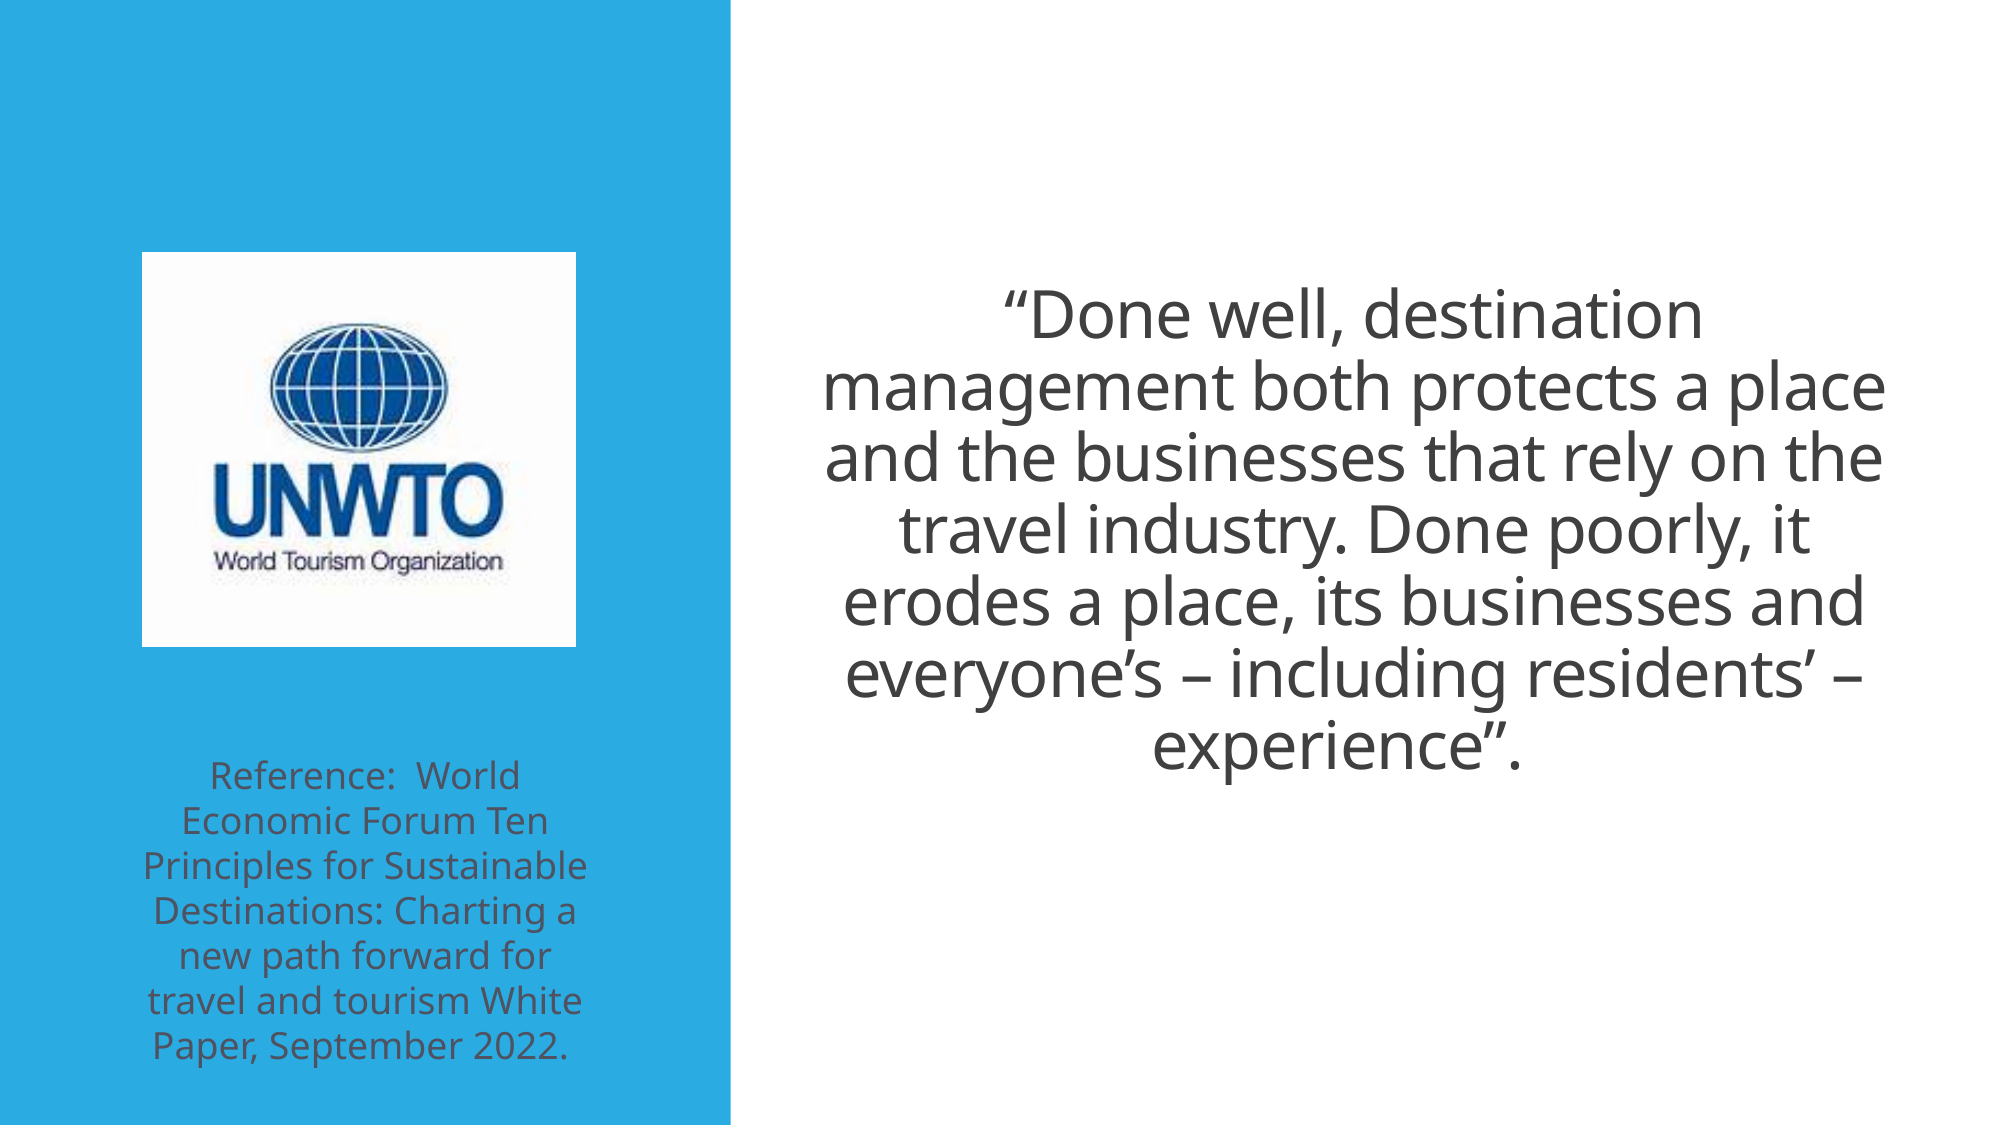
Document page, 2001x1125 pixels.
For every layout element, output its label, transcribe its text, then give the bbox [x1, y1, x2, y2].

picture [141, 251, 576, 647]
text_box Reference: World Economic Forum Ten Principles for Sustainable Destinations: Charting a new path forward for travel and tourism White Paper, September 2022. [109, 744, 622, 1075]
text_box [0, 0, 732, 1125]
text_box “Done well, destination management both protects a place and the businesses that rely on the travel industry. Done poorly, it erodes a place, its businesses and everyone’s – including residents’ – experience”. [781, 72, 1927, 855]
